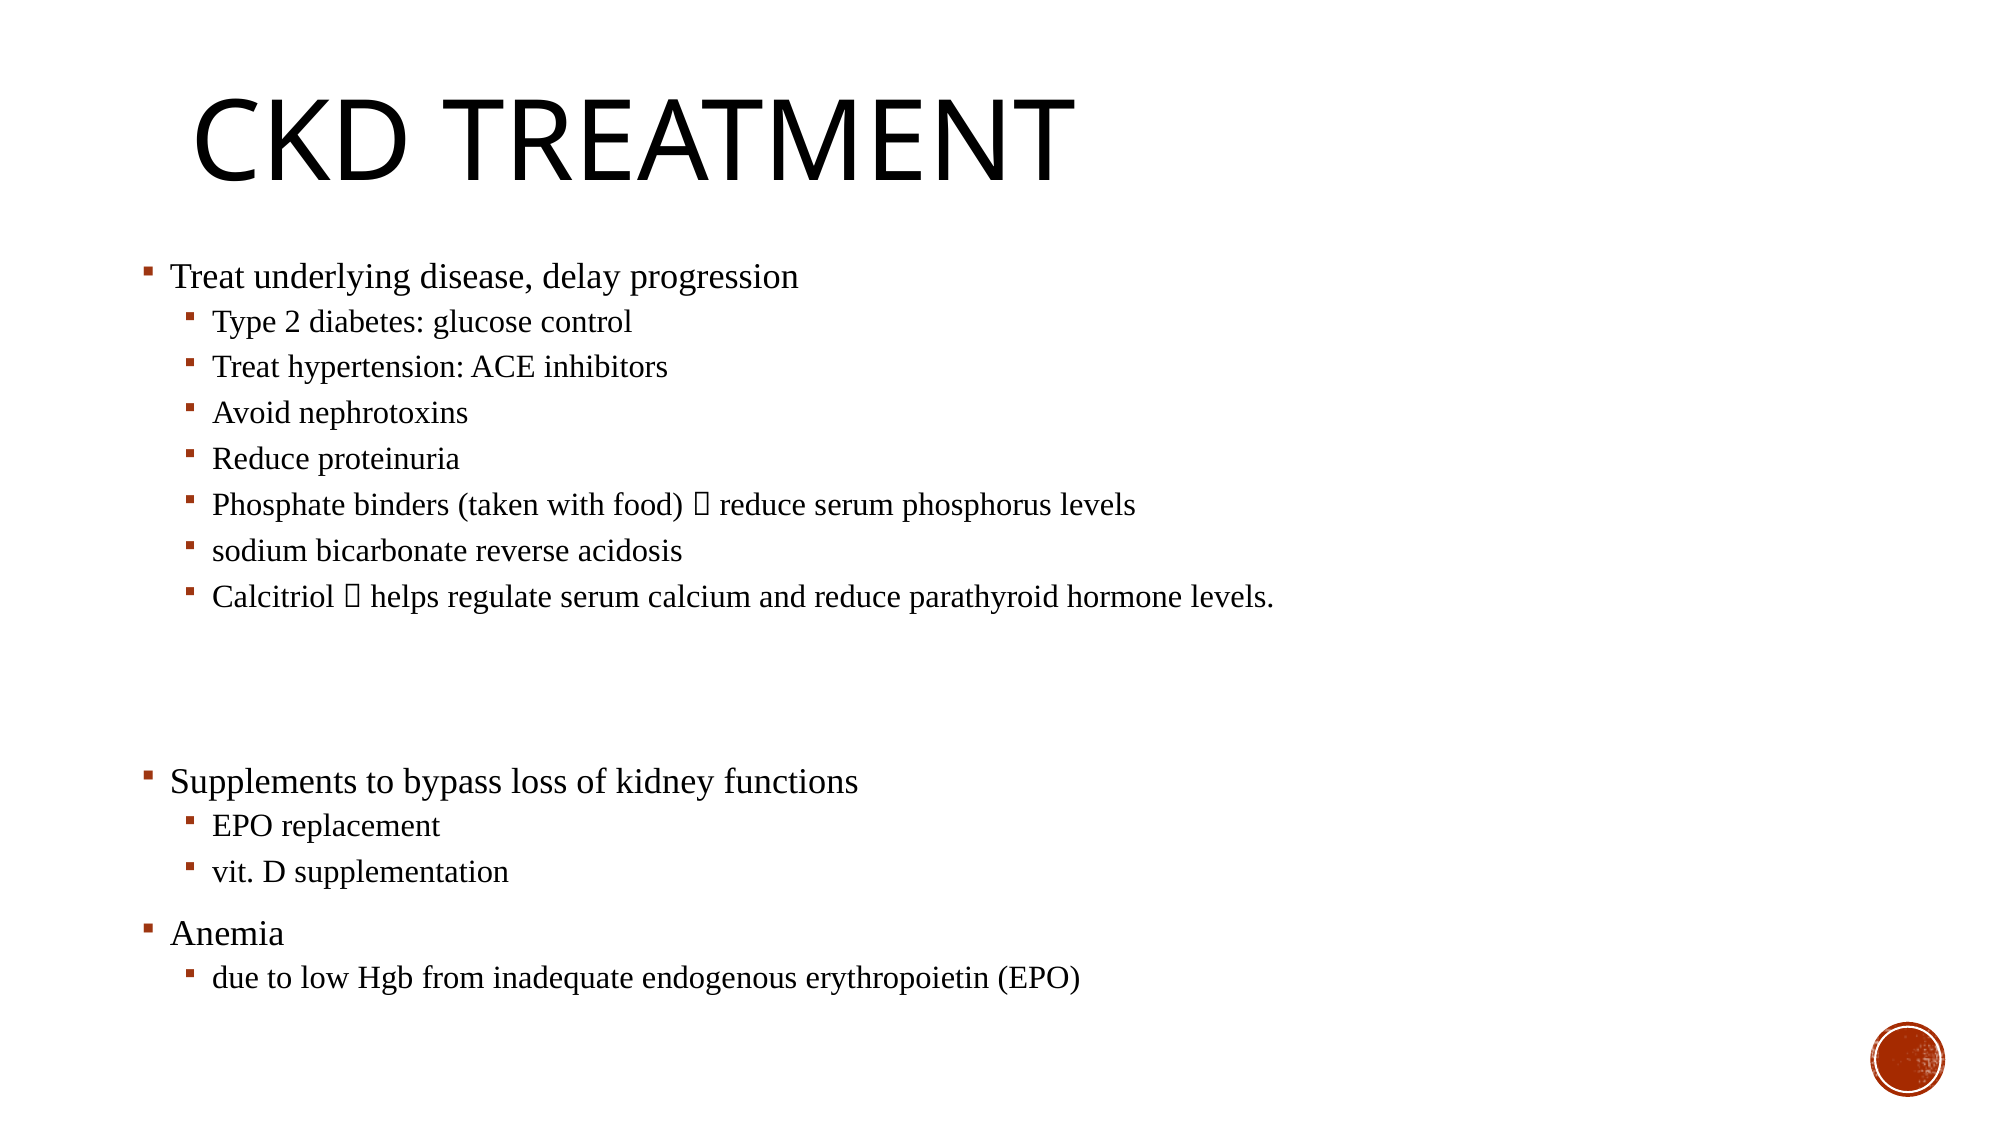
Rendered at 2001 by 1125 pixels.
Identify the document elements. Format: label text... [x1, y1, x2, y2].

list Treat underlying disease, delay progression Type 2 diabetes: glucose control Treat hypertension: ACE inhibitors Avoid nephrotoxins Reduce proteinuria Phosphate binders (taken with food)  reduce serum phosphorus levels sodium bicarbonate reverse acidosis Calcitriol  helps regulate serum calcium and reduce parathyroid hormone levels. Supplements to bypass loss of kidney functions EPO replacement vit. D supplementation Anemia due to low Hgb from inadequate endogenous erythropoietin (EPO) [126, 249, 2000, 1013]
title CKD Treatment [175, 79, 1826, 249]
